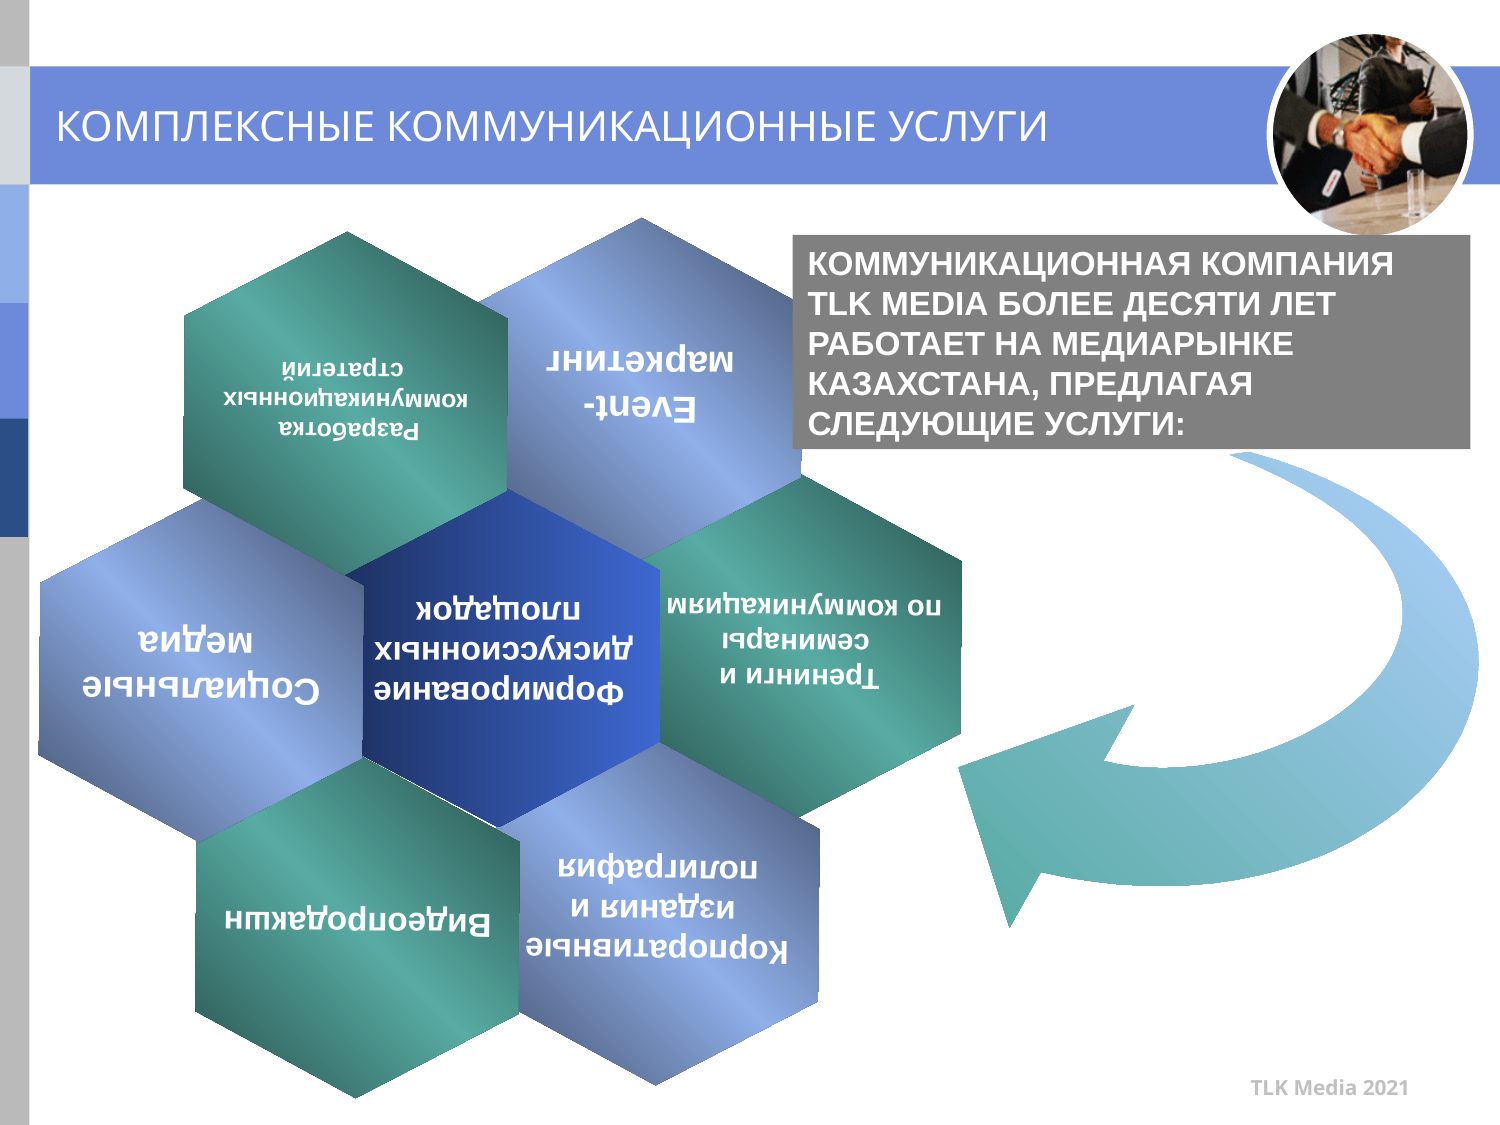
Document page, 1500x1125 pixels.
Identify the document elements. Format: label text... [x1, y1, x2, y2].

text_box КОММУНИКАЦИОННАЯ КОМПАНИЯ TLK MEDIA БОЛЕЕ ДЕСЯТИ ЛЕТ РАБОТАЕТ НА МЕДИАРЫНКЕ КАЗАХСТАНА, ПРЕДЛАГАЯ СЛЕДУЮЩИЕ УСЛУГИ: [966, 234, 1471, 450]
footer TLK Media 2021 [962, 1066, 1425, 1105]
picture [1273, 35, 1467, 234]
title КОМПЛЕКСНЫЕ КОММУНИКАЦИОННЫЕ УСЛУГИ [0, 78, 1160, 171]
text_box [966, 452, 1479, 928]
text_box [39, 217, 962, 1099]
